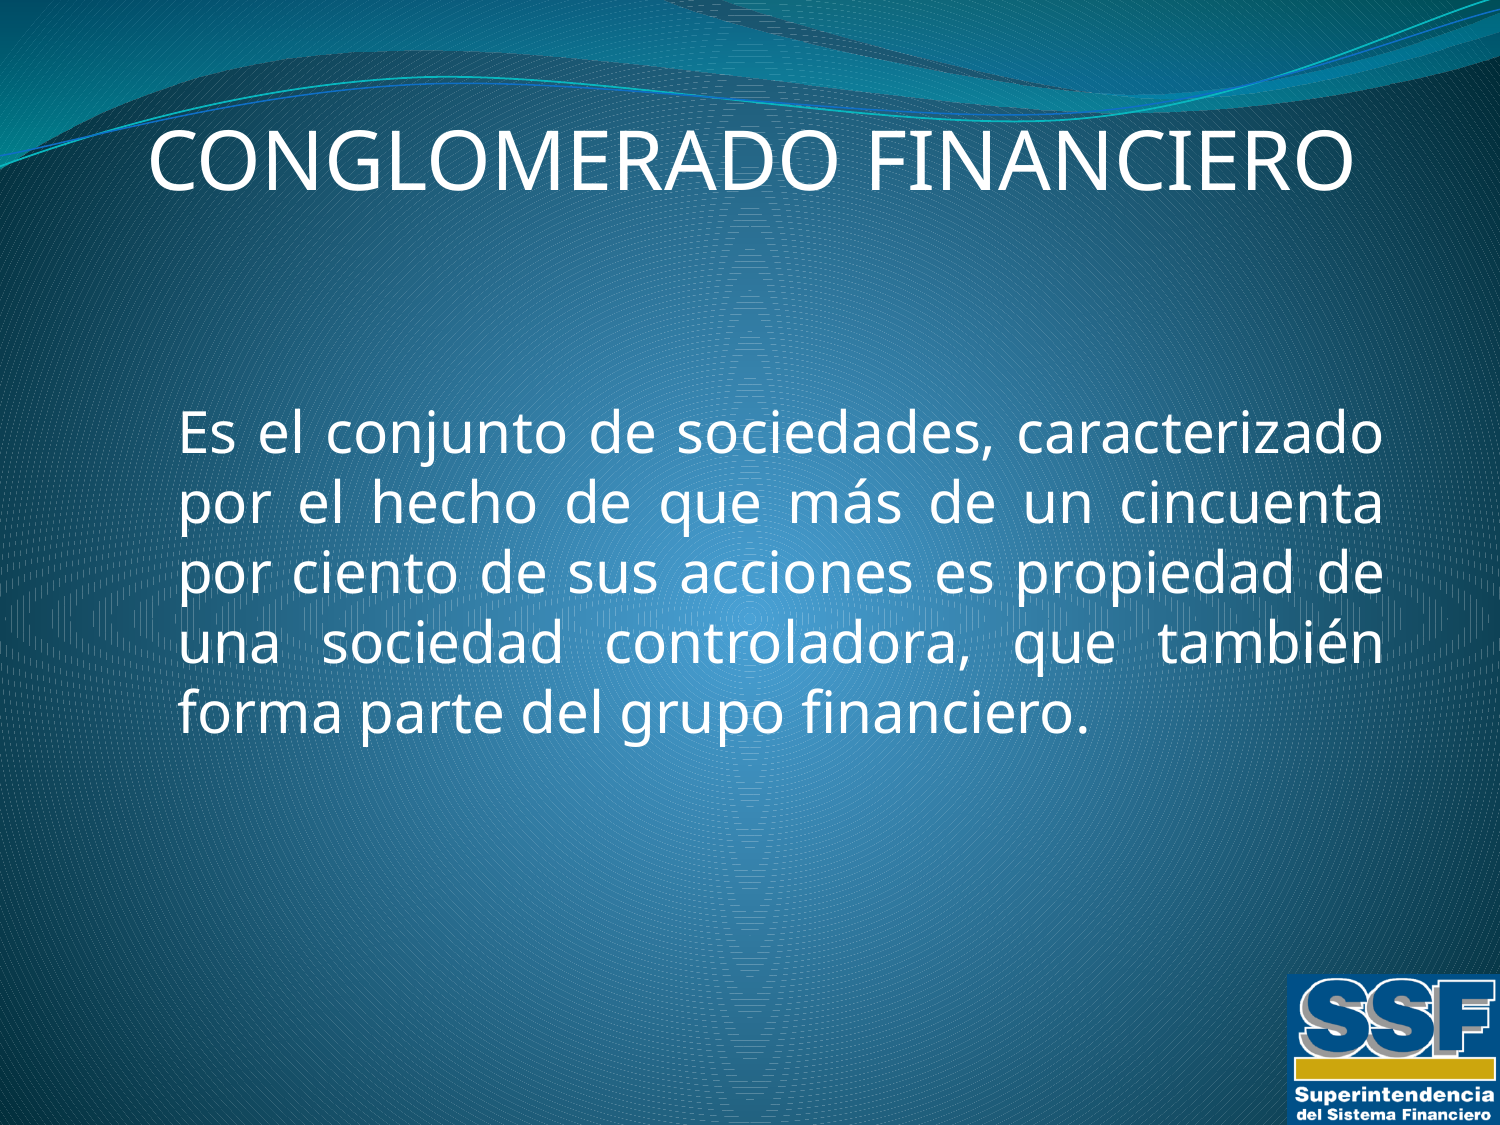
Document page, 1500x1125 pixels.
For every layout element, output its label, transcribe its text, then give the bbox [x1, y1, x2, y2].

picture [1287, 974, 1500, 1125]
text_box Es el conjunto de sociedades, caracterizado por el hecho de que más de un cincuenta por ciento de sus acciones es propiedad de una sociedad controladora, que también forma parte del grupo financiero. [162, 387, 1400, 753]
subtitle CONGLOMERADO FINANCIERO [112, 99, 1401, 233]
